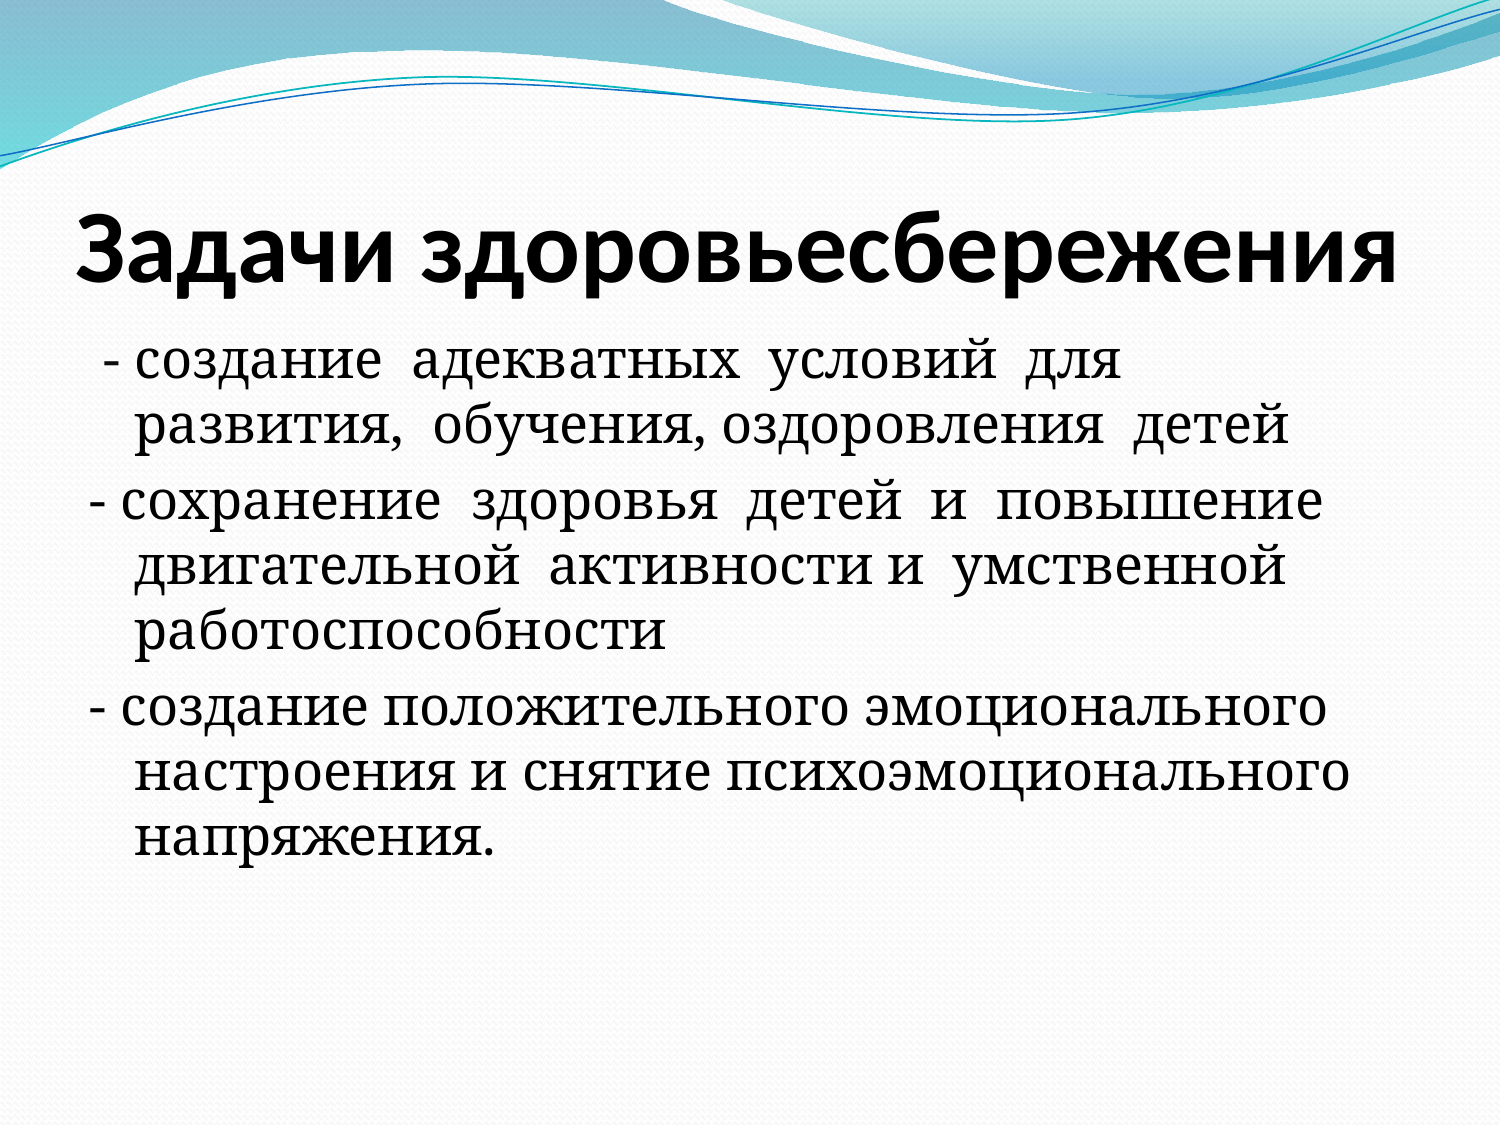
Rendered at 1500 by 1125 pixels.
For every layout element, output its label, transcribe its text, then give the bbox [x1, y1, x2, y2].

title Задачи здоровьесбережения [75, 115, 1425, 303]
list - создание адекватных условий для развития, обучения, оздоровления детей - сохранение здоровья детей и повышение двигательной активности и умственной работоспособности - создание положительного эмоционального настроения и снятие психоэмоционального напряжения. [75, 317, 1425, 1038]
